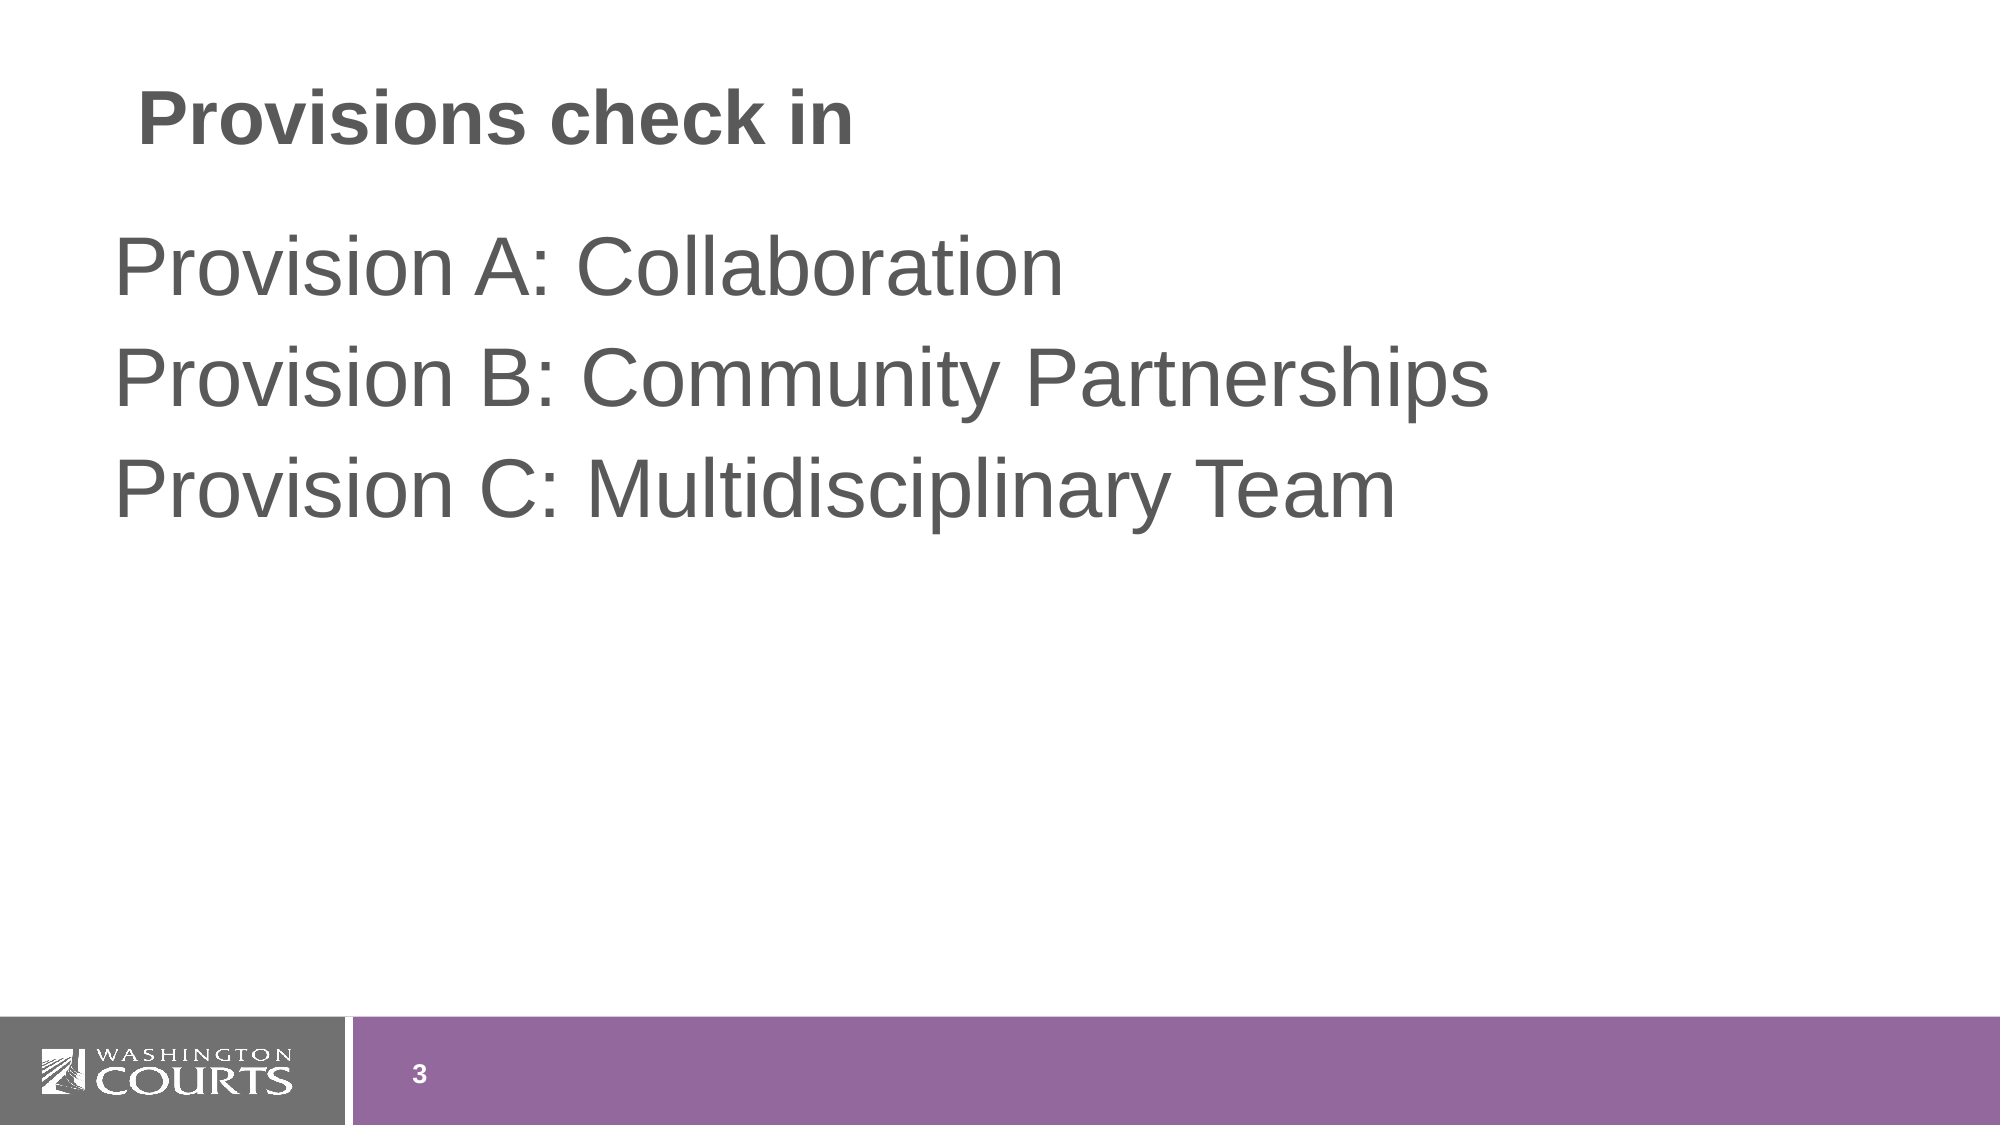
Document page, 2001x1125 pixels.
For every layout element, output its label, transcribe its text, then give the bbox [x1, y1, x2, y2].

title Provisions check in [137, 78, 1913, 162]
list Provision A: Collaboration Provision B: Community Partnerships Provision C: Multidisciplinary Team [98, 216, 1913, 989]
picture [38, 1046, 294, 1099]
